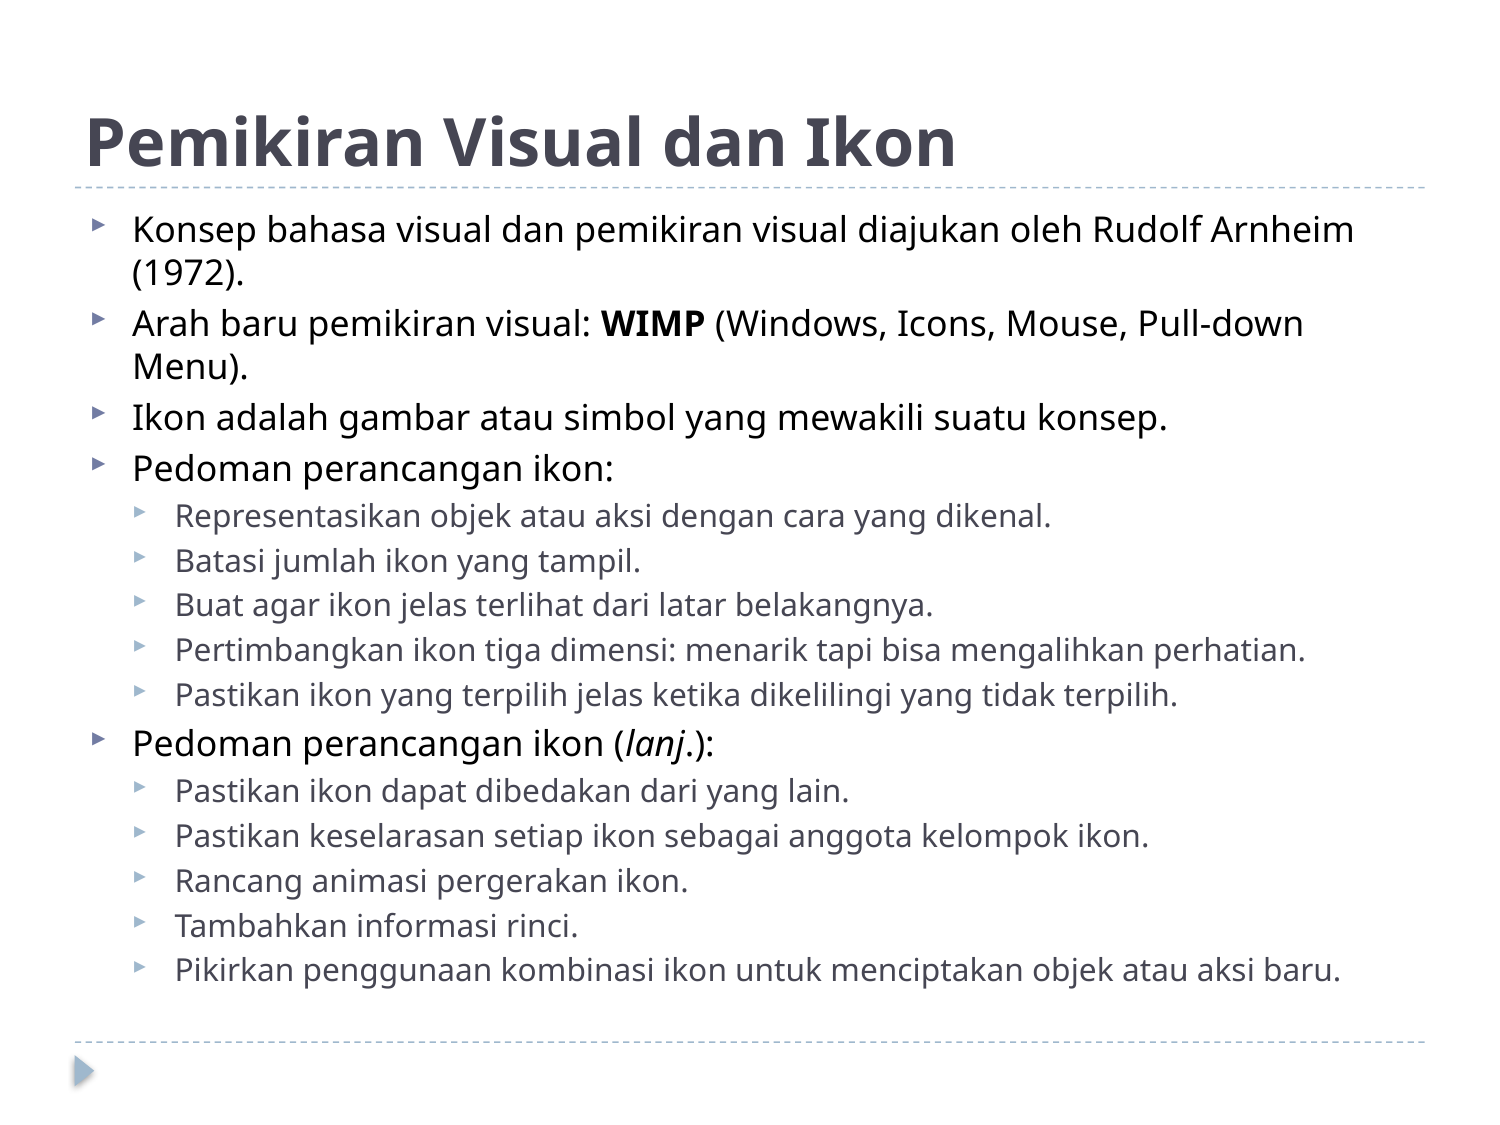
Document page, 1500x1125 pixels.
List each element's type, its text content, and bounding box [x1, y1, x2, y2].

title Pemikiran Visual dan Ikon [70, 0, 1421, 188]
list Konsep bahasa visual dan pemikiran visual diajukan oleh Rudolf Arnheim (1972). Arah baru pemikiran visual: WIMP (Windows, Icons, Mouse, Pull-down Menu). Ikon adalah gambar atau simbol yang mewakili suatu konsep. Pedoman perancangan ikon: Representasikan objek atau aksi dengan cara yang dikenal. Batasi jumlah ikon yang tampil. Buat agar ikon jelas terlihat dari latar belakangnya. Pertimbangkan ikon tiga dimensi: menarik tapi bisa mengalihkan perhatian. Pastikan ikon yang terpilih jelas ketika dikelilingi yang tidak terpilih. Pedoman perancangan ikon (lanj.): Pastikan ikon dapat dibedakan dari yang lain. Pastikan keselarasan setiap ikon sebagai anggota kelompok ikon. Rancang animasi pergerakan ikon. Tambahkan informasi rinci. Pikirkan penggunaan kombinasi ikon untuk menciptakan objek atau aksi baru. [75, 199, 1425, 1005]
